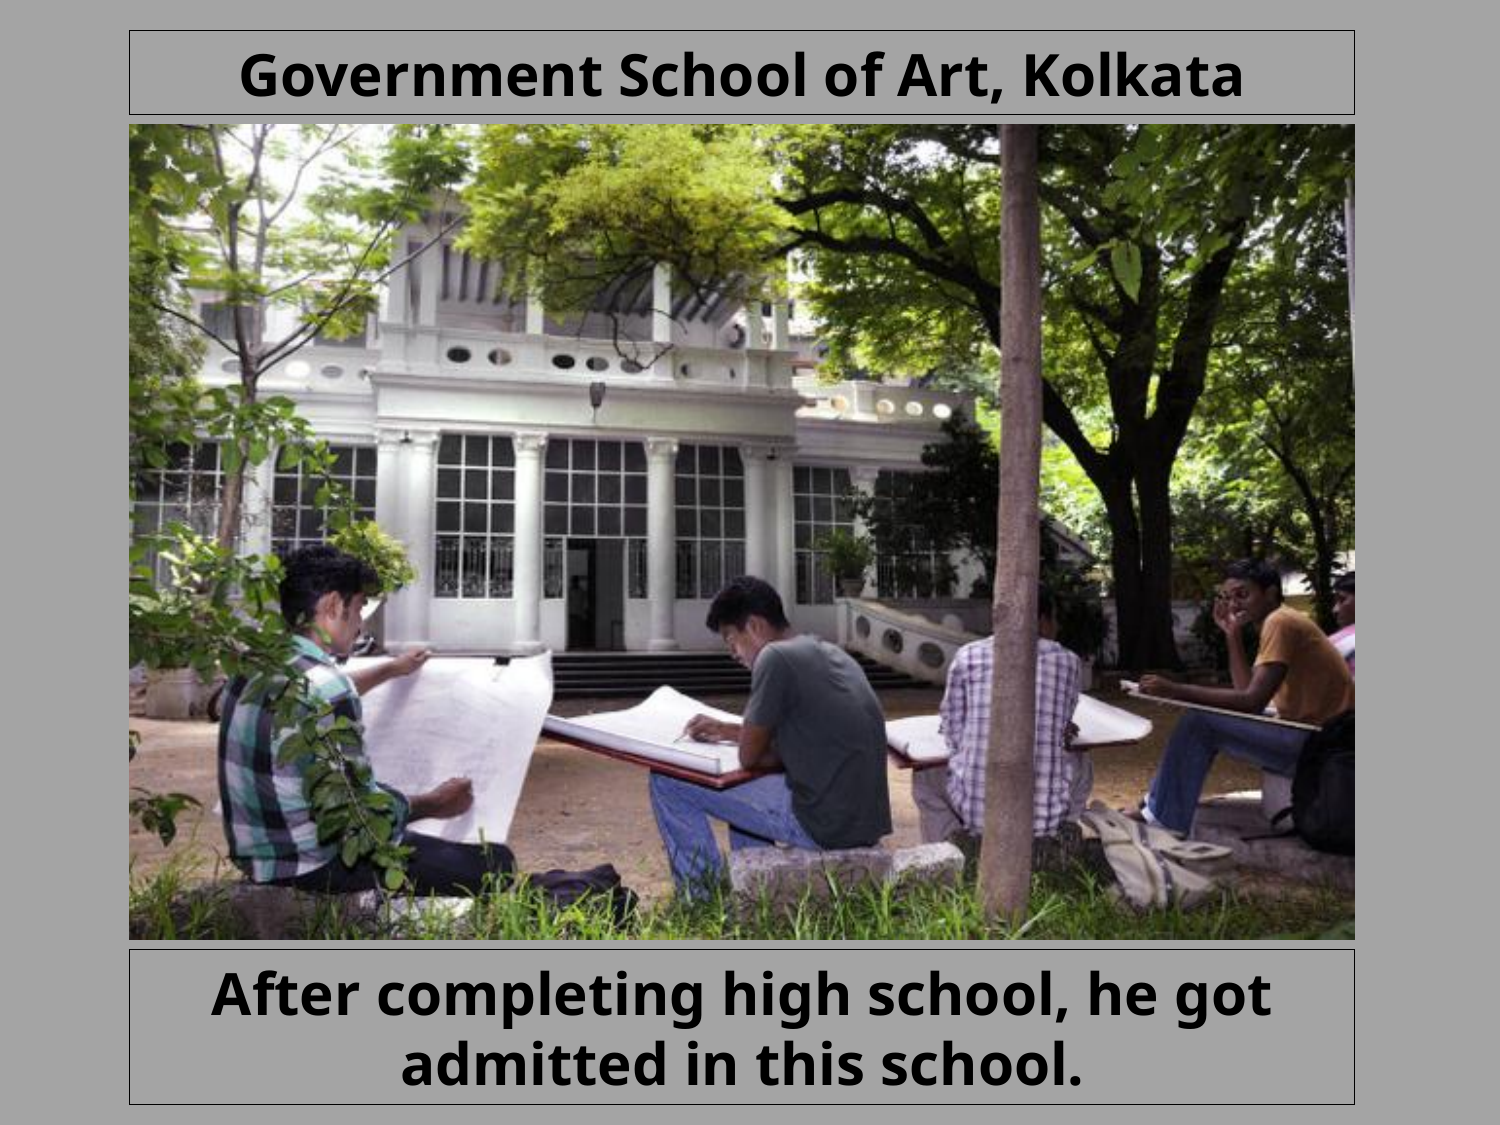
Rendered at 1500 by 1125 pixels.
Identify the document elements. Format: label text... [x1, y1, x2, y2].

text_box After completing high school, he got admitted in this school. [129, 949, 1355, 1105]
picture [129, 124, 1356, 941]
text_box Government School of Art, Kolkata [129, 30, 1355, 115]
